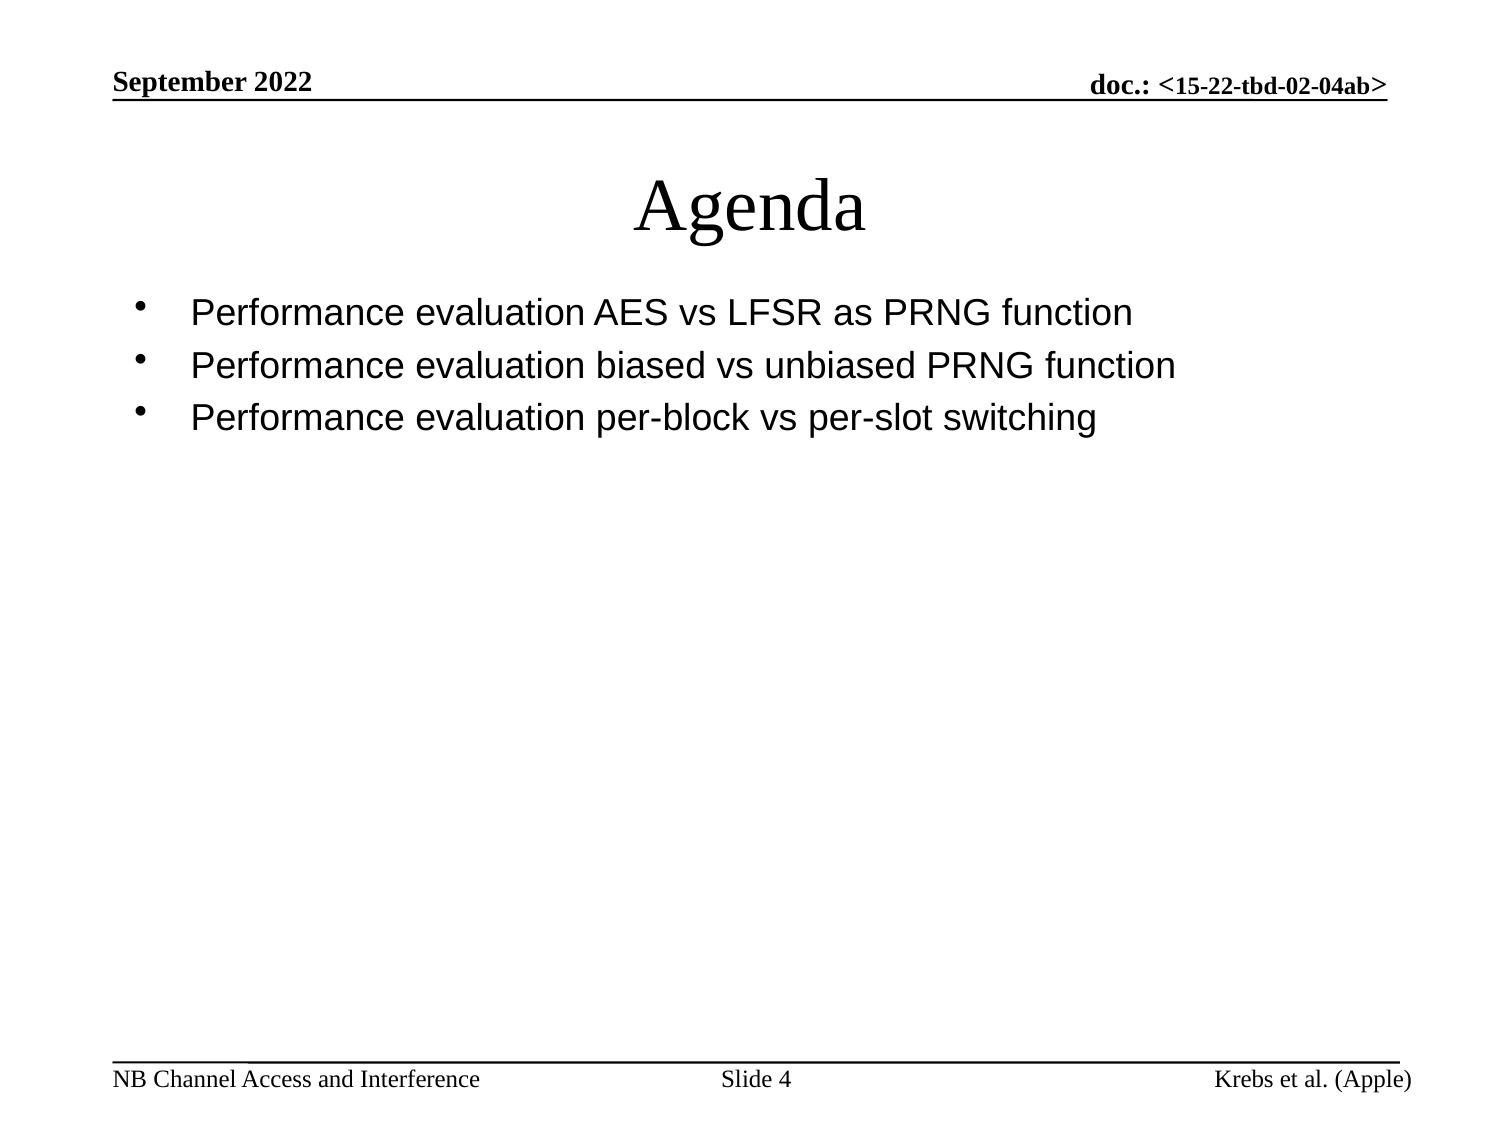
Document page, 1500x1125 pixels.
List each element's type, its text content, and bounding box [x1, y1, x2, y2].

slide_number Slide 4 [712, 1062, 800, 1093]
list Performance evaluation AES vs LFSR as PRNG function Performance evaluation biased vs unbiased PRNG function Performance evaluation per-block vs per-slot switching [119, 280, 1395, 988]
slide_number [112, 62, 375, 98]
footer Krebs et al. (Apple) [900, 1062, 1413, 1093]
title Agenda [112, 112, 1388, 288]
